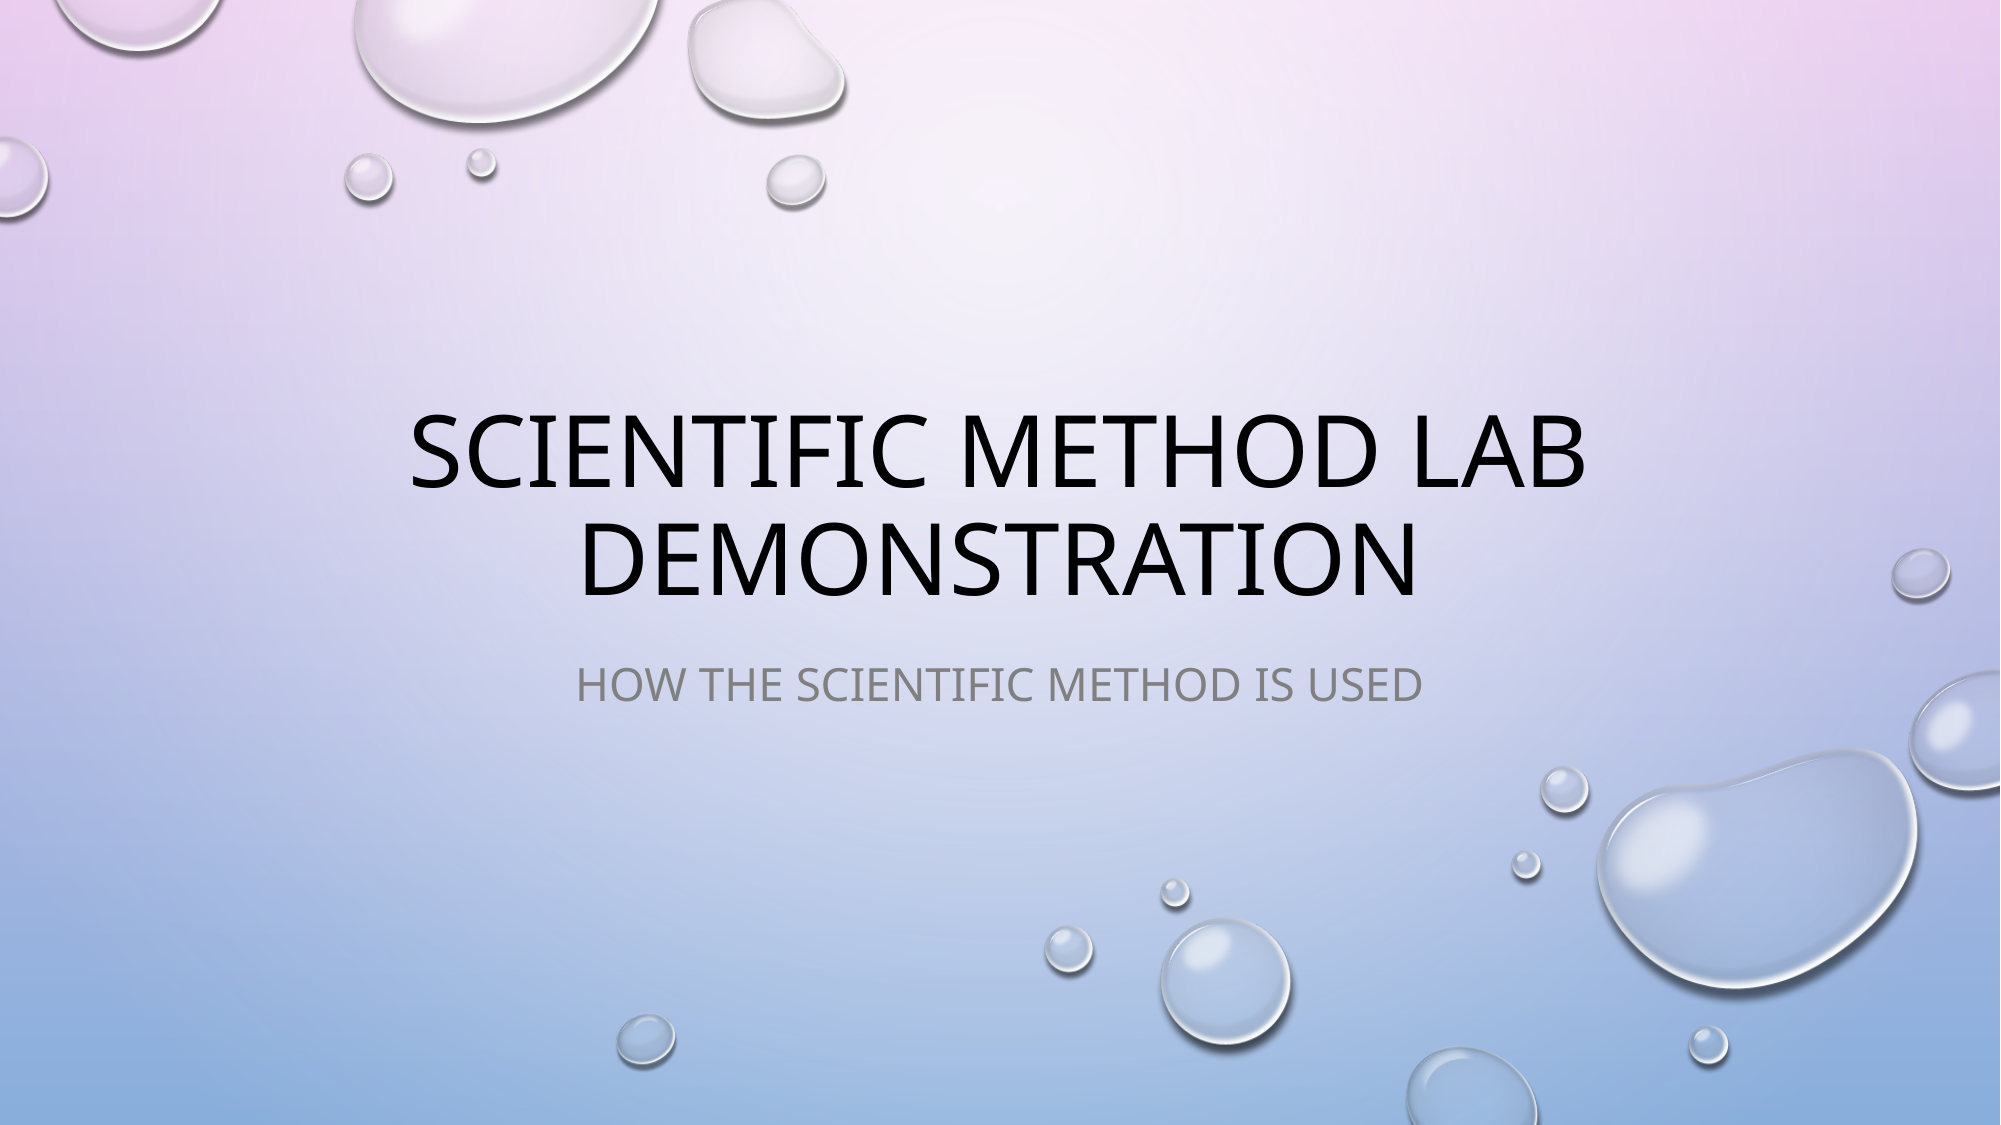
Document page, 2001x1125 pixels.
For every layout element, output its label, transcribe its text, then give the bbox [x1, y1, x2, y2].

title Scientific Method Lab Demonstration [287, 213, 1713, 625]
subtitle How the Scientific Method Is Used [287, 637, 1713, 863]
picture [0, 0, 2000, 1125]
